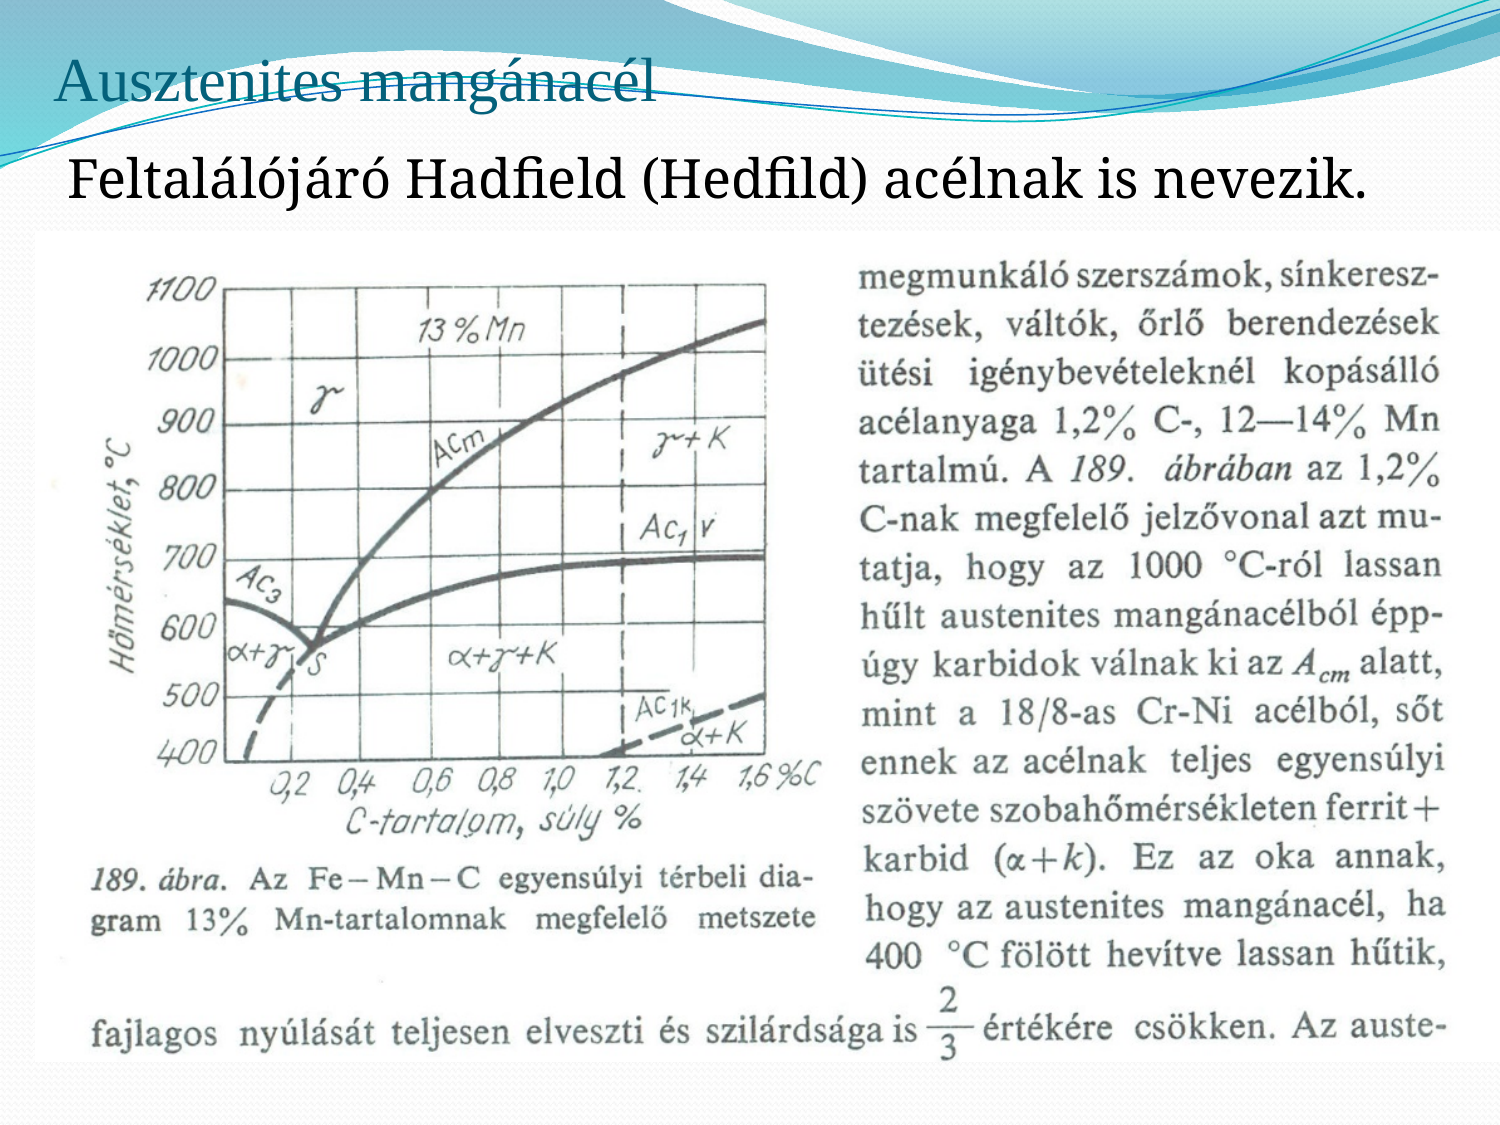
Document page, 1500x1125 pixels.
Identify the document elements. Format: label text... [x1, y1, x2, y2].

list Feltalálójáró Hadfield (Hedfild) acélnak is nevezik. [53, 137, 1447, 231]
title Ausztenites mangánacél [53, 30, 1436, 114]
picture [34, 231, 1500, 1062]
